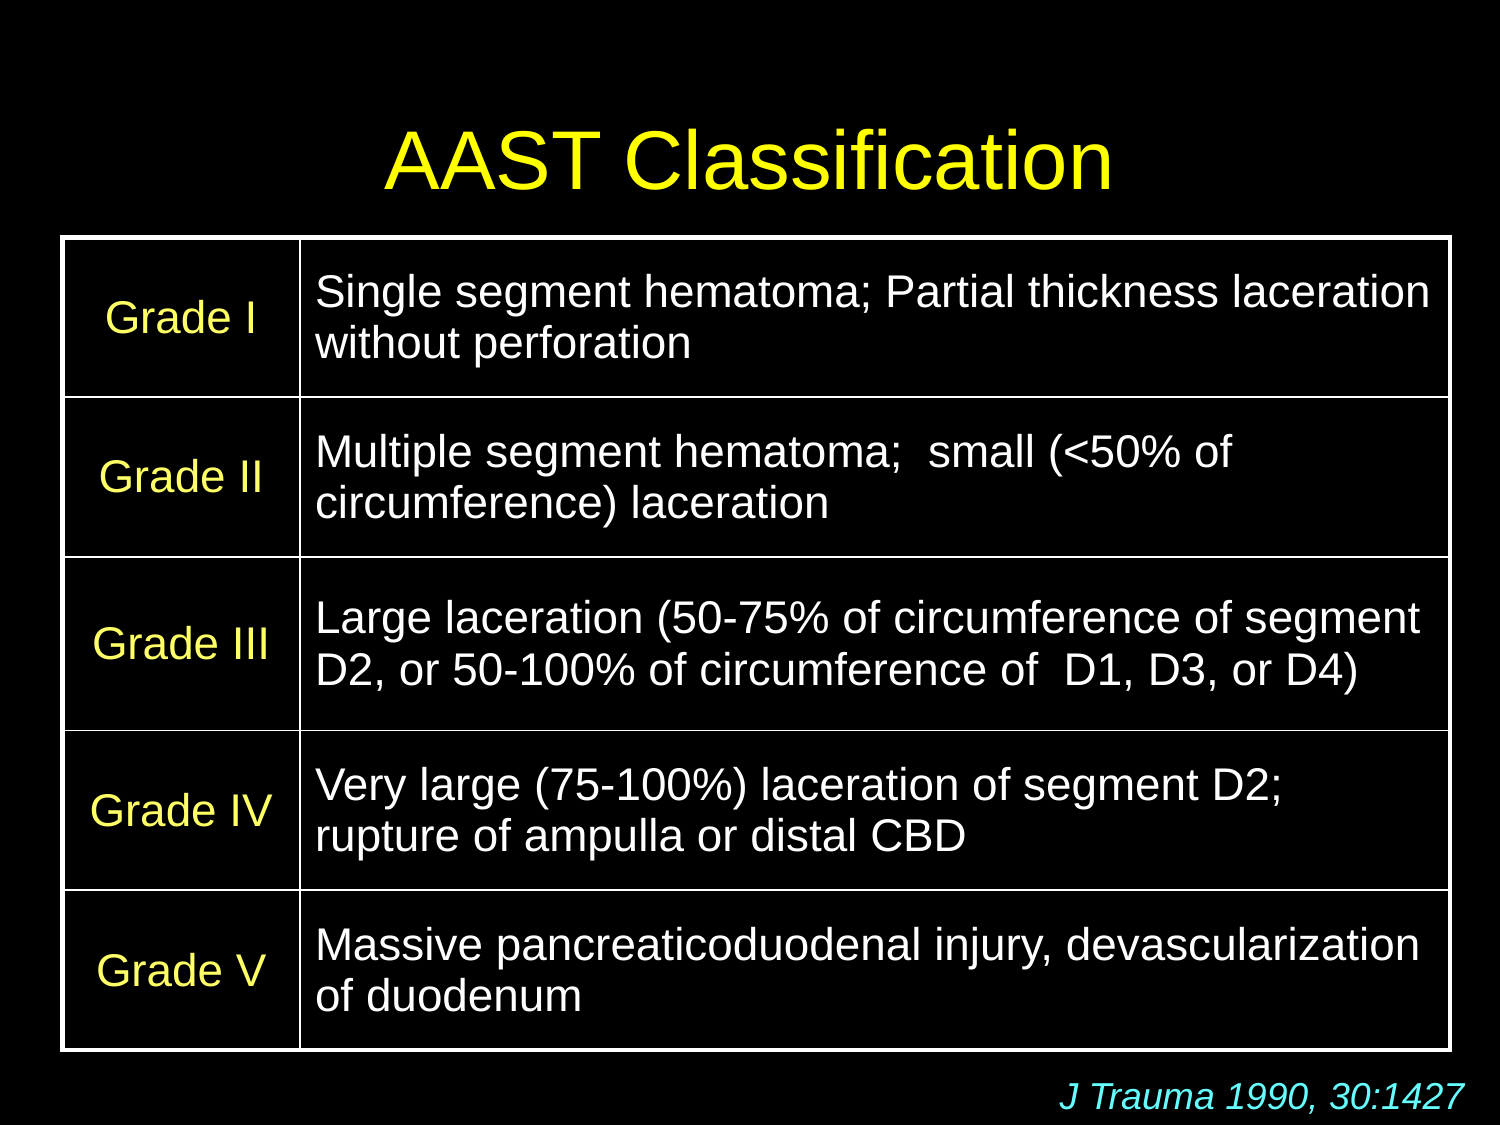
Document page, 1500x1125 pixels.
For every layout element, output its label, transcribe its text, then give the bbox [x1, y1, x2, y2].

table_header Single segment hematoma; Partial thickness laceration without perforation [301, 240, 1448, 396]
table_cell Very large (75-100%) laceration of segment D2; rupture of ampulla or distal CBD [301, 731, 1448, 889]
text_box J Trauma 1990, 30:1427 [987, 1064, 1500, 1125]
table_cell Multiple segment hematoma; small (<50% of circumference) laceration [301, 398, 1448, 556]
table_cell Grade V [65, 891, 299, 1048]
table_header Grade I [65, 240, 299, 396]
table_cell Grade II [65, 398, 299, 556]
table_cell Large laceration (50-75% of circumference of segment D2, or 50-100% of circumference of D1, D3, or D4) [301, 558, 1448, 730]
table_cell Massive pancreaticoduodenal injury, devascularization of duodenum [301, 891, 1448, 1048]
table_cell Grade IV [65, 731, 299, 889]
title AAST Classification [0, 62, 1500, 250]
table_cell Grade III [65, 558, 299, 730]
